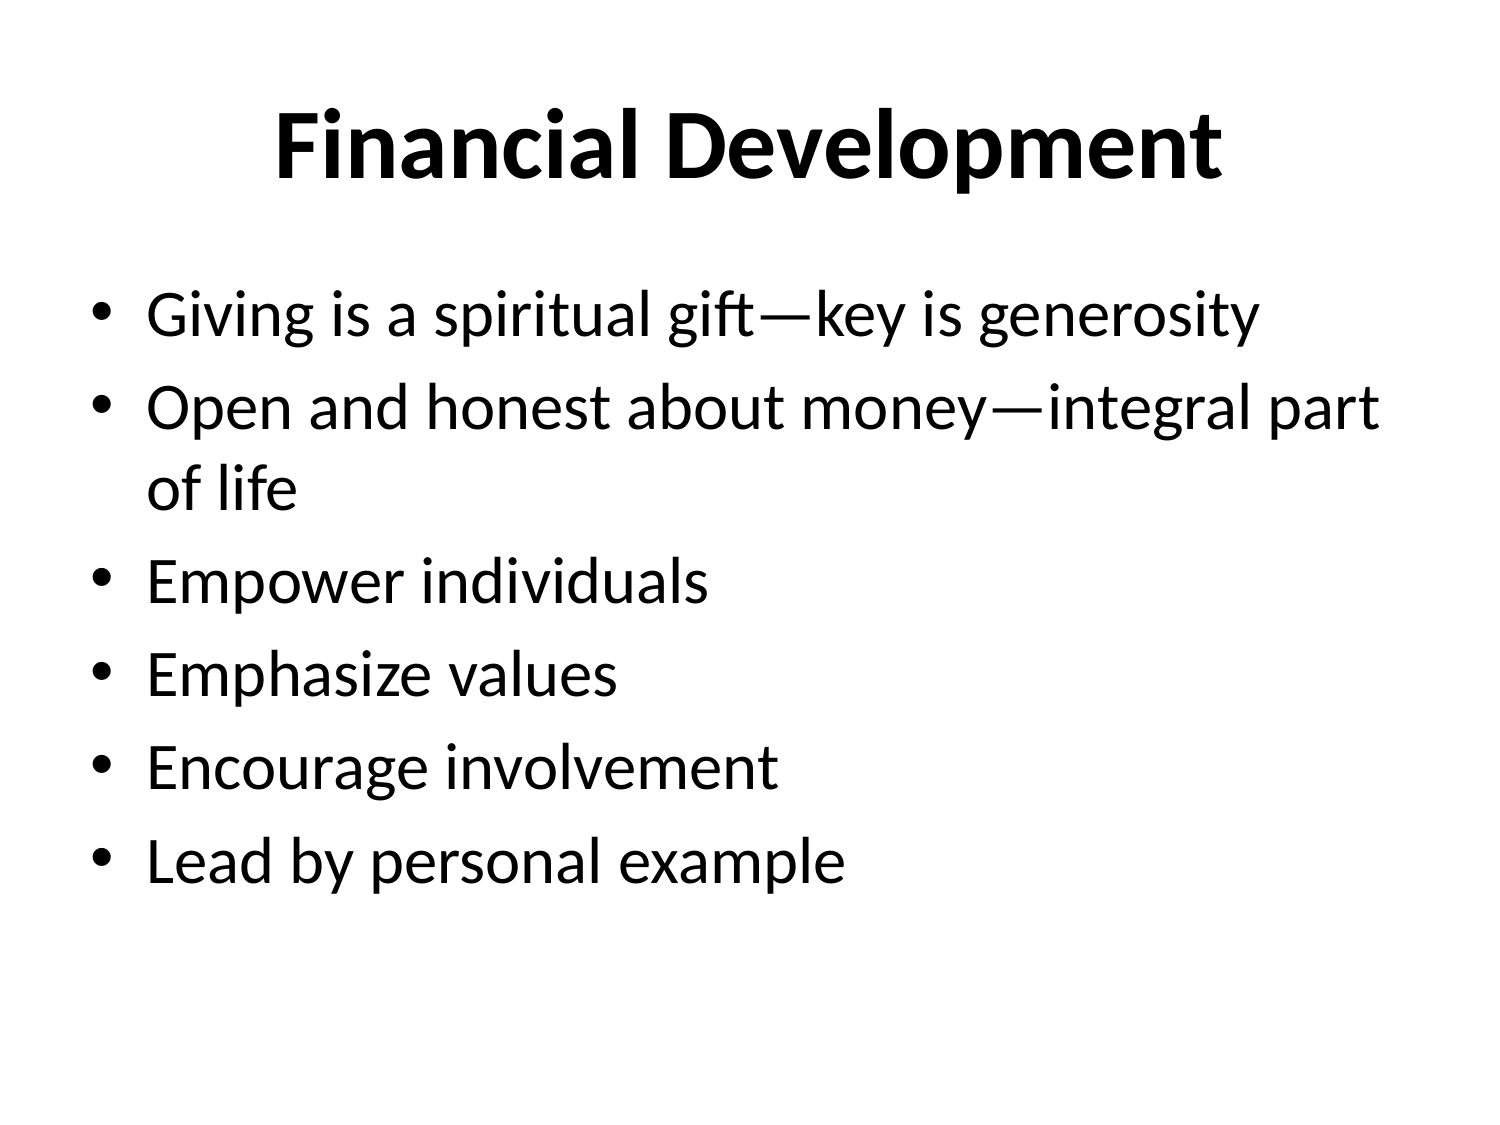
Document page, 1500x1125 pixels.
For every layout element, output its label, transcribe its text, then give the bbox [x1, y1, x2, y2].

list Giving is a spiritual gift—key is generosity Open and honest about money—integral part of life Empower individuals Emphasize values Encourage involvement Lead by personal example [75, 262, 1425, 1005]
title Financial Development [75, 45, 1425, 233]
